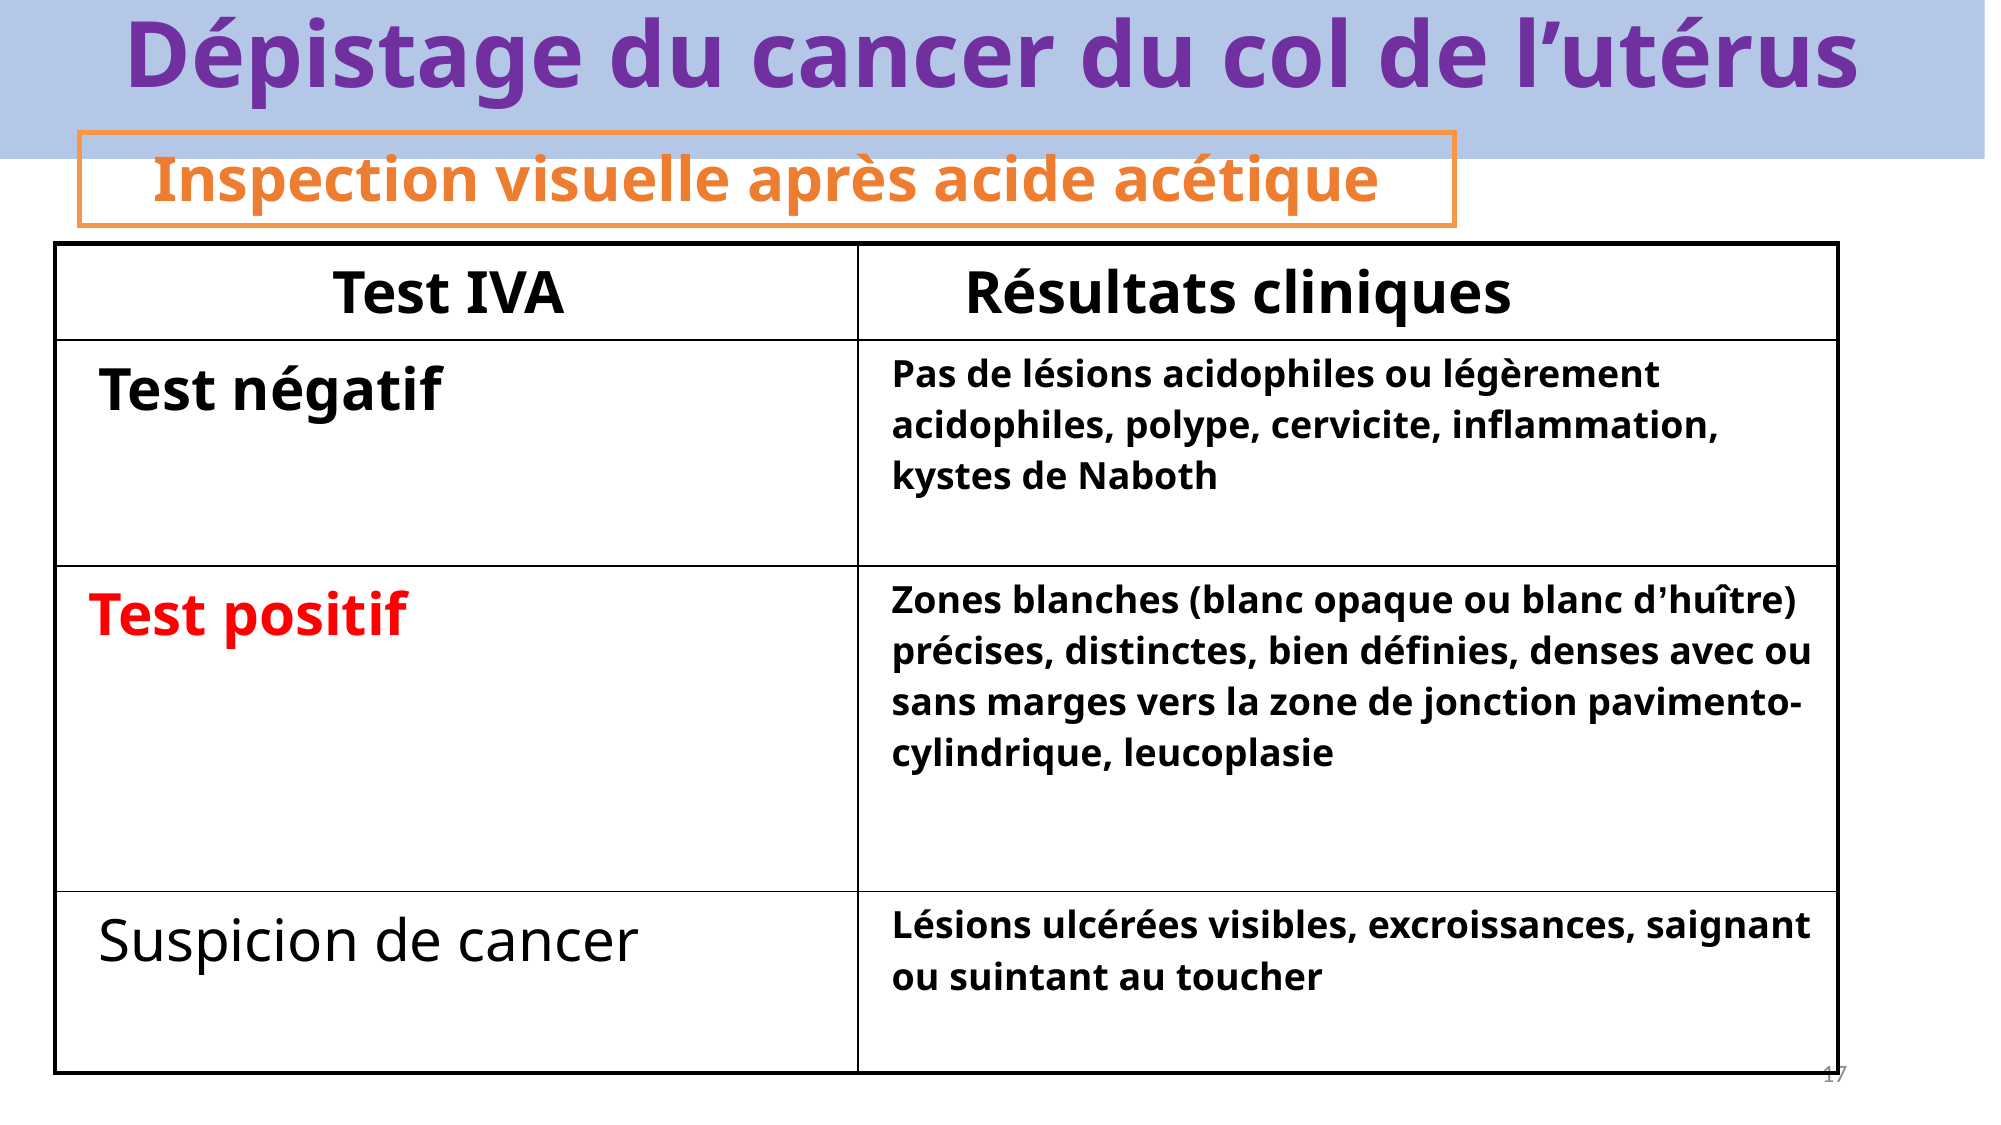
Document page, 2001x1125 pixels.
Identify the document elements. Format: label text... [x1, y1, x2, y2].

table_cell Zones blanches (blanc opaque ou blanc d’huître) précises, distinctes, bien définies, denses avec ou sans marges vers la zone de jonction pavimento-cylindrique, leucoplasie [859, 567, 1836, 891]
table_cell Test négatif [57, 341, 857, 565]
table_cell Test positif [57, 567, 857, 891]
table_cell Pas de lésions acidophiles ou légèrement acidophiles, polype, cervicite, inflammation, kystes de Naboth [859, 341, 1836, 565]
table_header Résultats cliniques [859, 246, 1836, 339]
table_cell Suspicion de cancer [57, 892, 857, 1071]
title Dépistage du cancer du col de l’utérus [0, 0, 1985, 159]
table_header Test IVA [57, 246, 857, 339]
table_cell Lésions ulcérées visibles, excroissances, saignant ou suintant au toucher [859, 892, 1836, 1071]
slide_number 16 [1412, 1042, 1863, 1103]
text_box Inspection visuelle après acide acétique [79, 132, 1455, 226]
